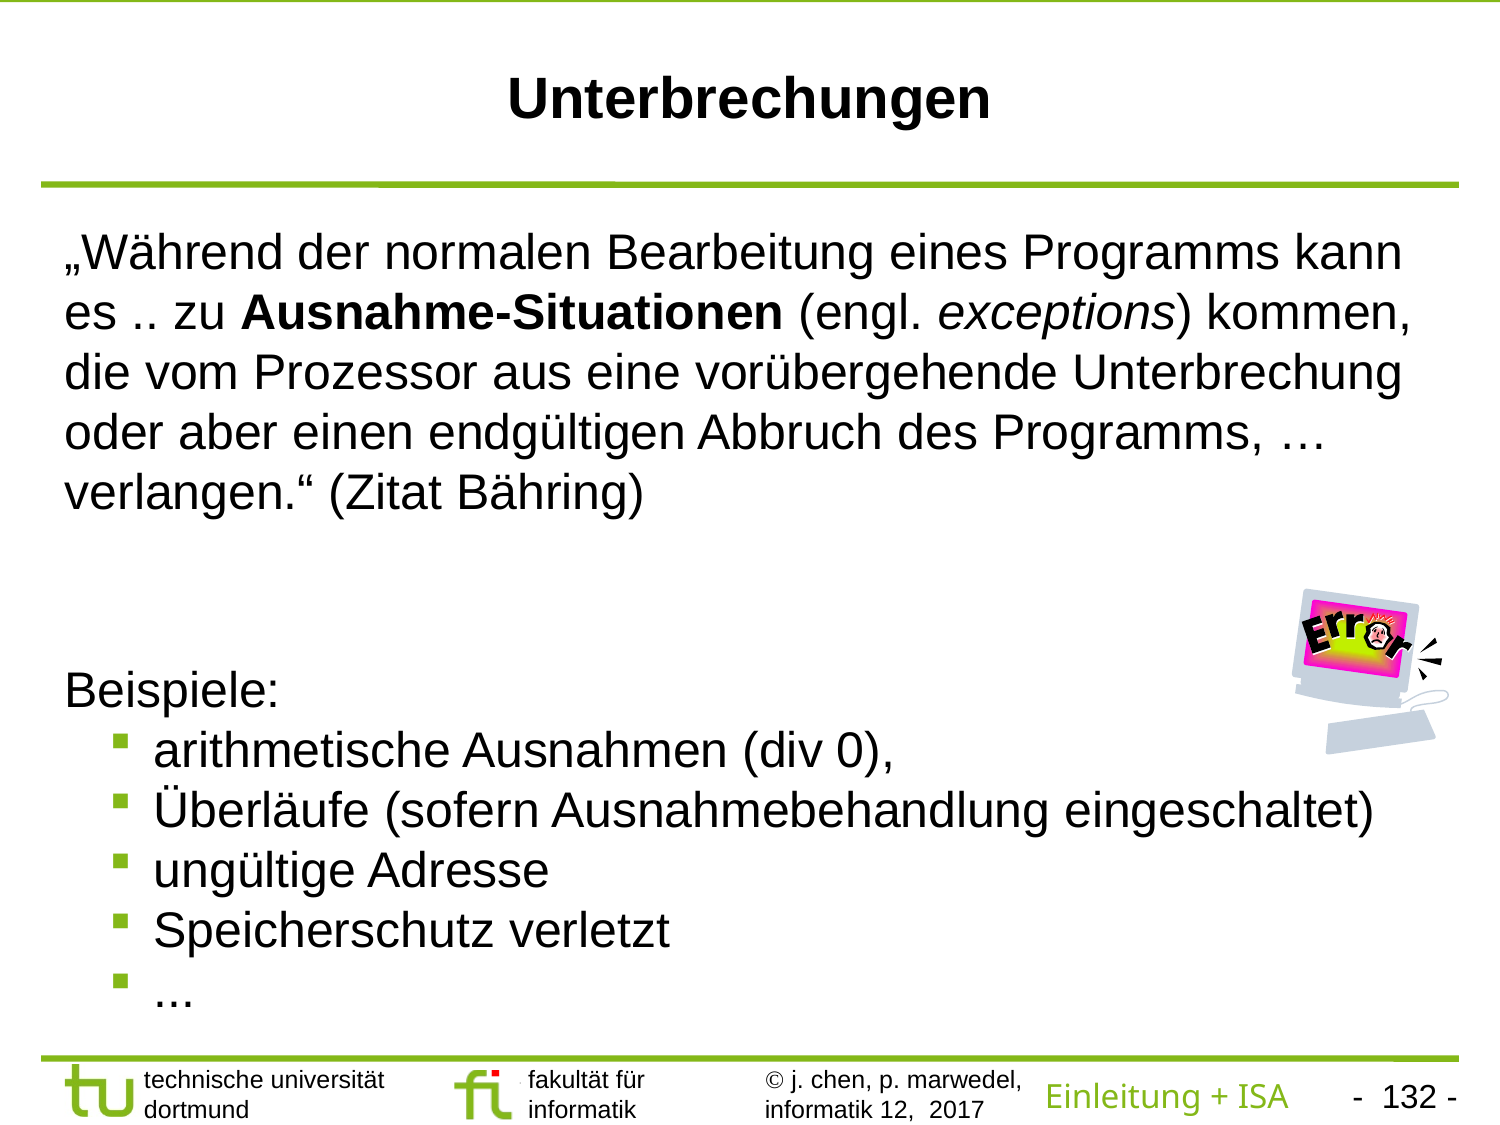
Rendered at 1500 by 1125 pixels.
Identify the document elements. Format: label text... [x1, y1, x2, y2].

picture [64, 1064, 145, 1117]
picture [454, 1070, 521, 1125]
text_box „Während der normalen Bearbeitung eines Programms kann es .. zu Ausnahme-Situationen (engl. exceptions) kommen, die vom Prozessor aus eine vorübergehende Unterbrechung oder aber einen endgültigen Abbruch des Programms, … verlangen.“ (Zitat Bähring) [50, 212, 1450, 528]
text_box Beispiele: arithmetische Ausnahmen (div 0), Überläufe (sofern Ausnahmebehandlung eingeschaltet) ungültige Adresse Speicherschutz verletzt ... [50, 649, 1450, 1025]
title Unterbrechungen [0, 11, 1500, 179]
picture [1291, 588, 1451, 755]
